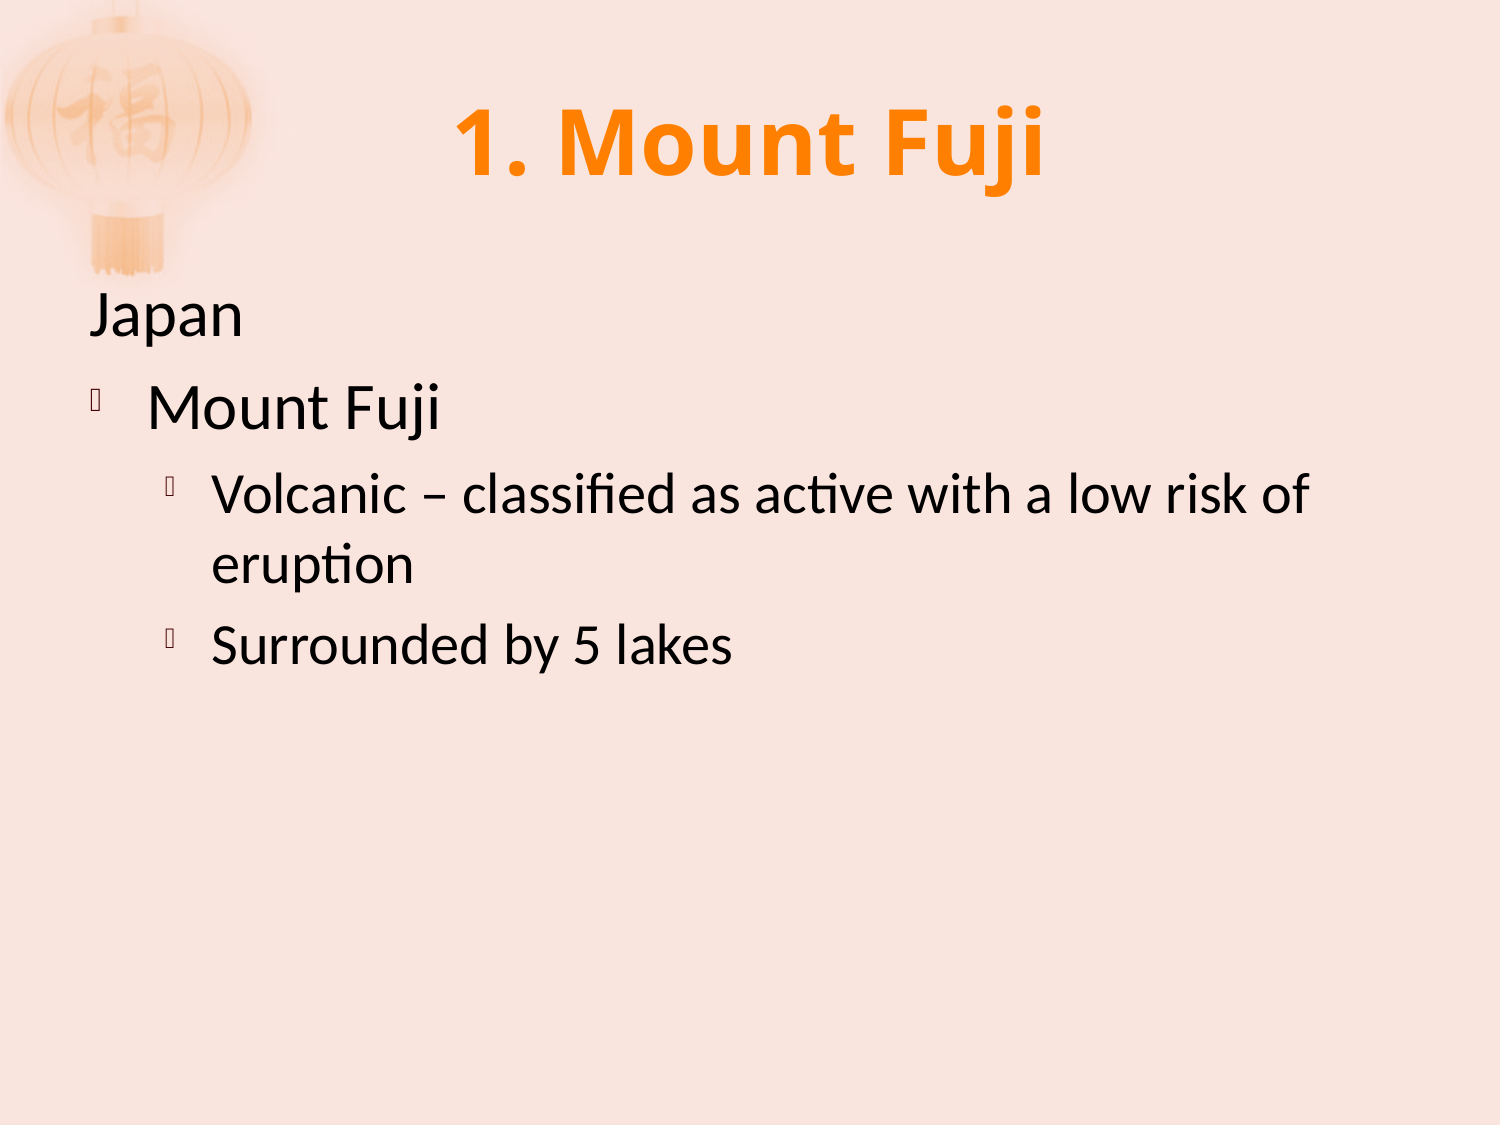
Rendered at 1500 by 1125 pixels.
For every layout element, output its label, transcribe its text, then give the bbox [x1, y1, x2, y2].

title 1. Mount Fuji [75, 45, 1425, 233]
list Japan Mount Fuji Volcanic – classified as active with a low risk of eruption Surrounded by 5 lakes [75, 262, 1425, 1043]
